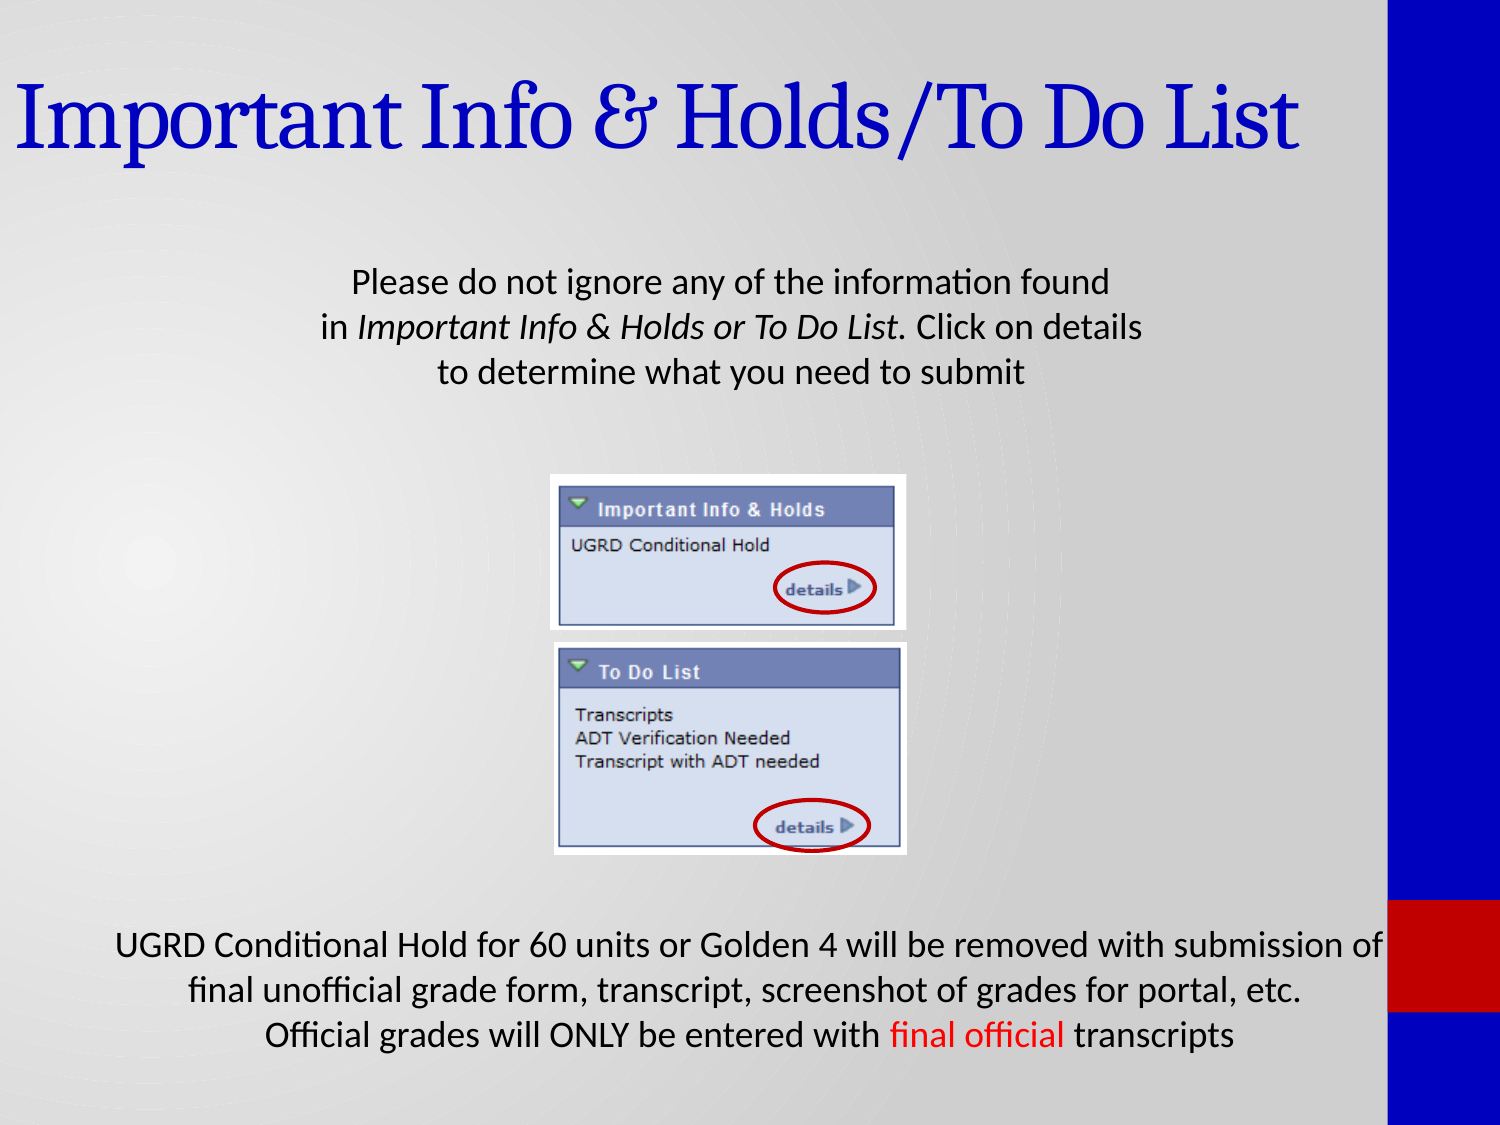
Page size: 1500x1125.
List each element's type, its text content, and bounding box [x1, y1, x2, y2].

text_box UGRD Conditional Hold for 60 units or Golden 4 will be removed with submission of final unofficial grade form, transcript, screenshot of grades for portal, etc. Official grades will ONLY be entered with final official transcripts [99, 912, 1400, 1063]
text_box Important Info & Holds/To Do List [0, 45, 1425, 188]
picture [553, 642, 907, 855]
text_box Please do not ignore any of the information found in Important Info & Holds or To Do List. Click on details to determine what you need to submit [305, 249, 1167, 420]
picture [549, 474, 907, 630]
